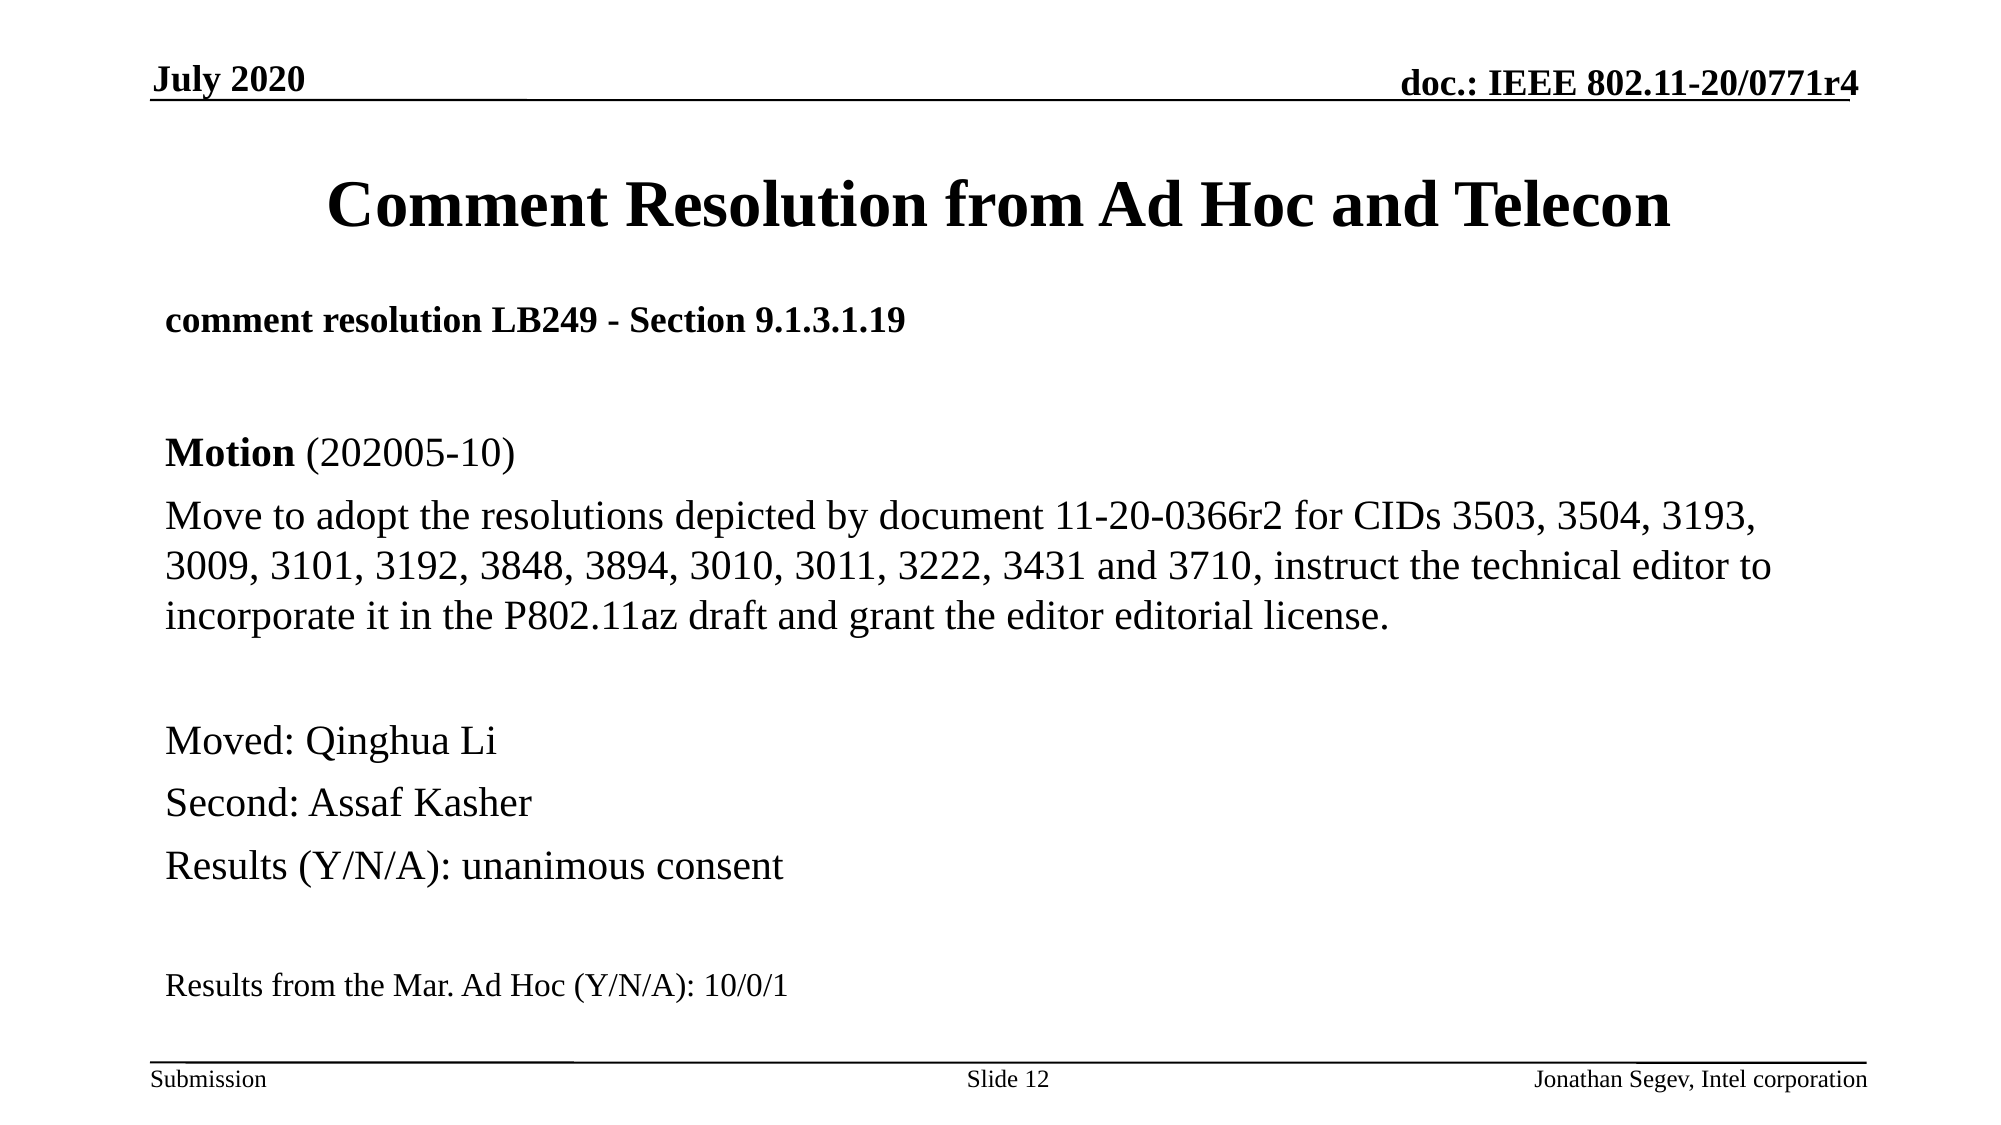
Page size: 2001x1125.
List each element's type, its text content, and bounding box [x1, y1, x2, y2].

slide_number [152, 54, 563, 100]
list comment resolution LB249 - Section 9.1.3.1.19 Motion (202005-10) Move to adopt the resolutions depicted by document 11-20-0366r2 for CIDs 3503, 3504, 3193, 3009, 3101, 3192, 3848, 3894, 3010, 3011, 3222, 3431 and 3710, instruct the technical editor to incorporate it in the P802.11az draft and grant the editor editorial license. Moved: Qinghua Li Second: Assaf Kasher Results (Y/N/A): unanimous consent Results from the Mar. Ad Hoc (Y/N/A): 10/0/1 [149, 286, 1850, 1000]
slide_number Slide 12 [950, 1061, 1067, 1123]
title Comment Resolution from Ad Hoc and Telecon [149, 112, 1850, 286]
footer Jonathan Segev, Intel corporation [1171, 1061, 1869, 1093]
